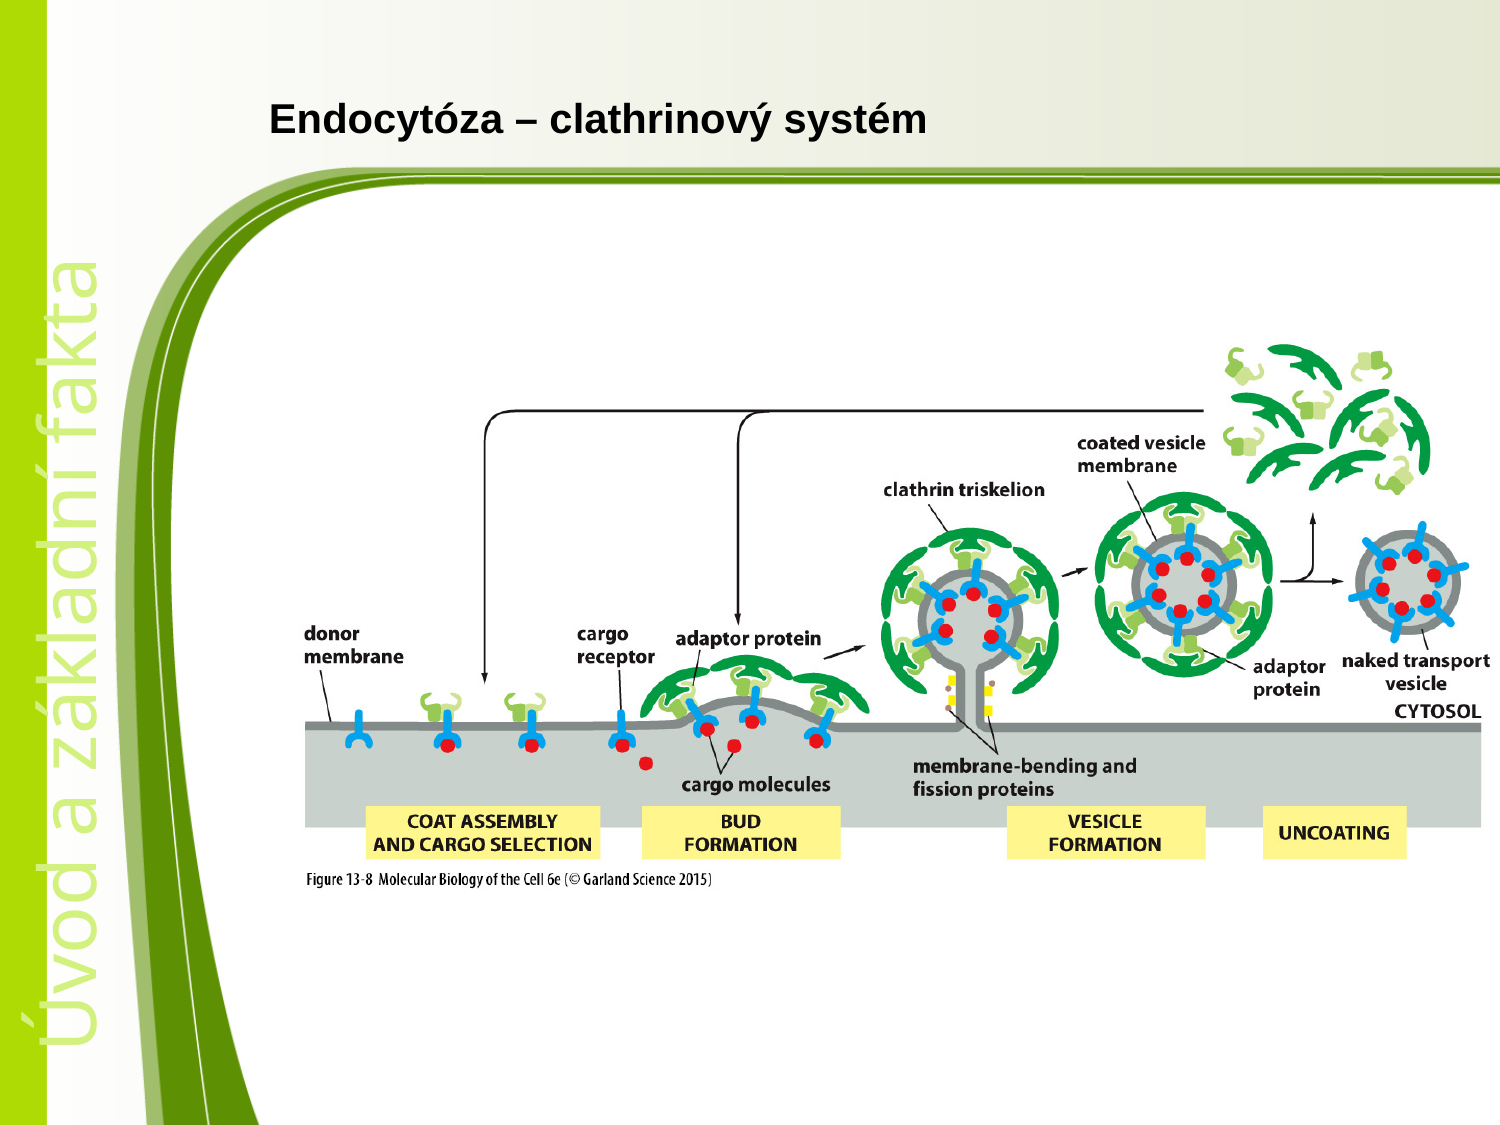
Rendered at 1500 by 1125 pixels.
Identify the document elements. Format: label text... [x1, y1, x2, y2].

picture [0, 0, 1500, 1125]
title Endocytóza – clathrinový systém [253, 65, 1425, 168]
